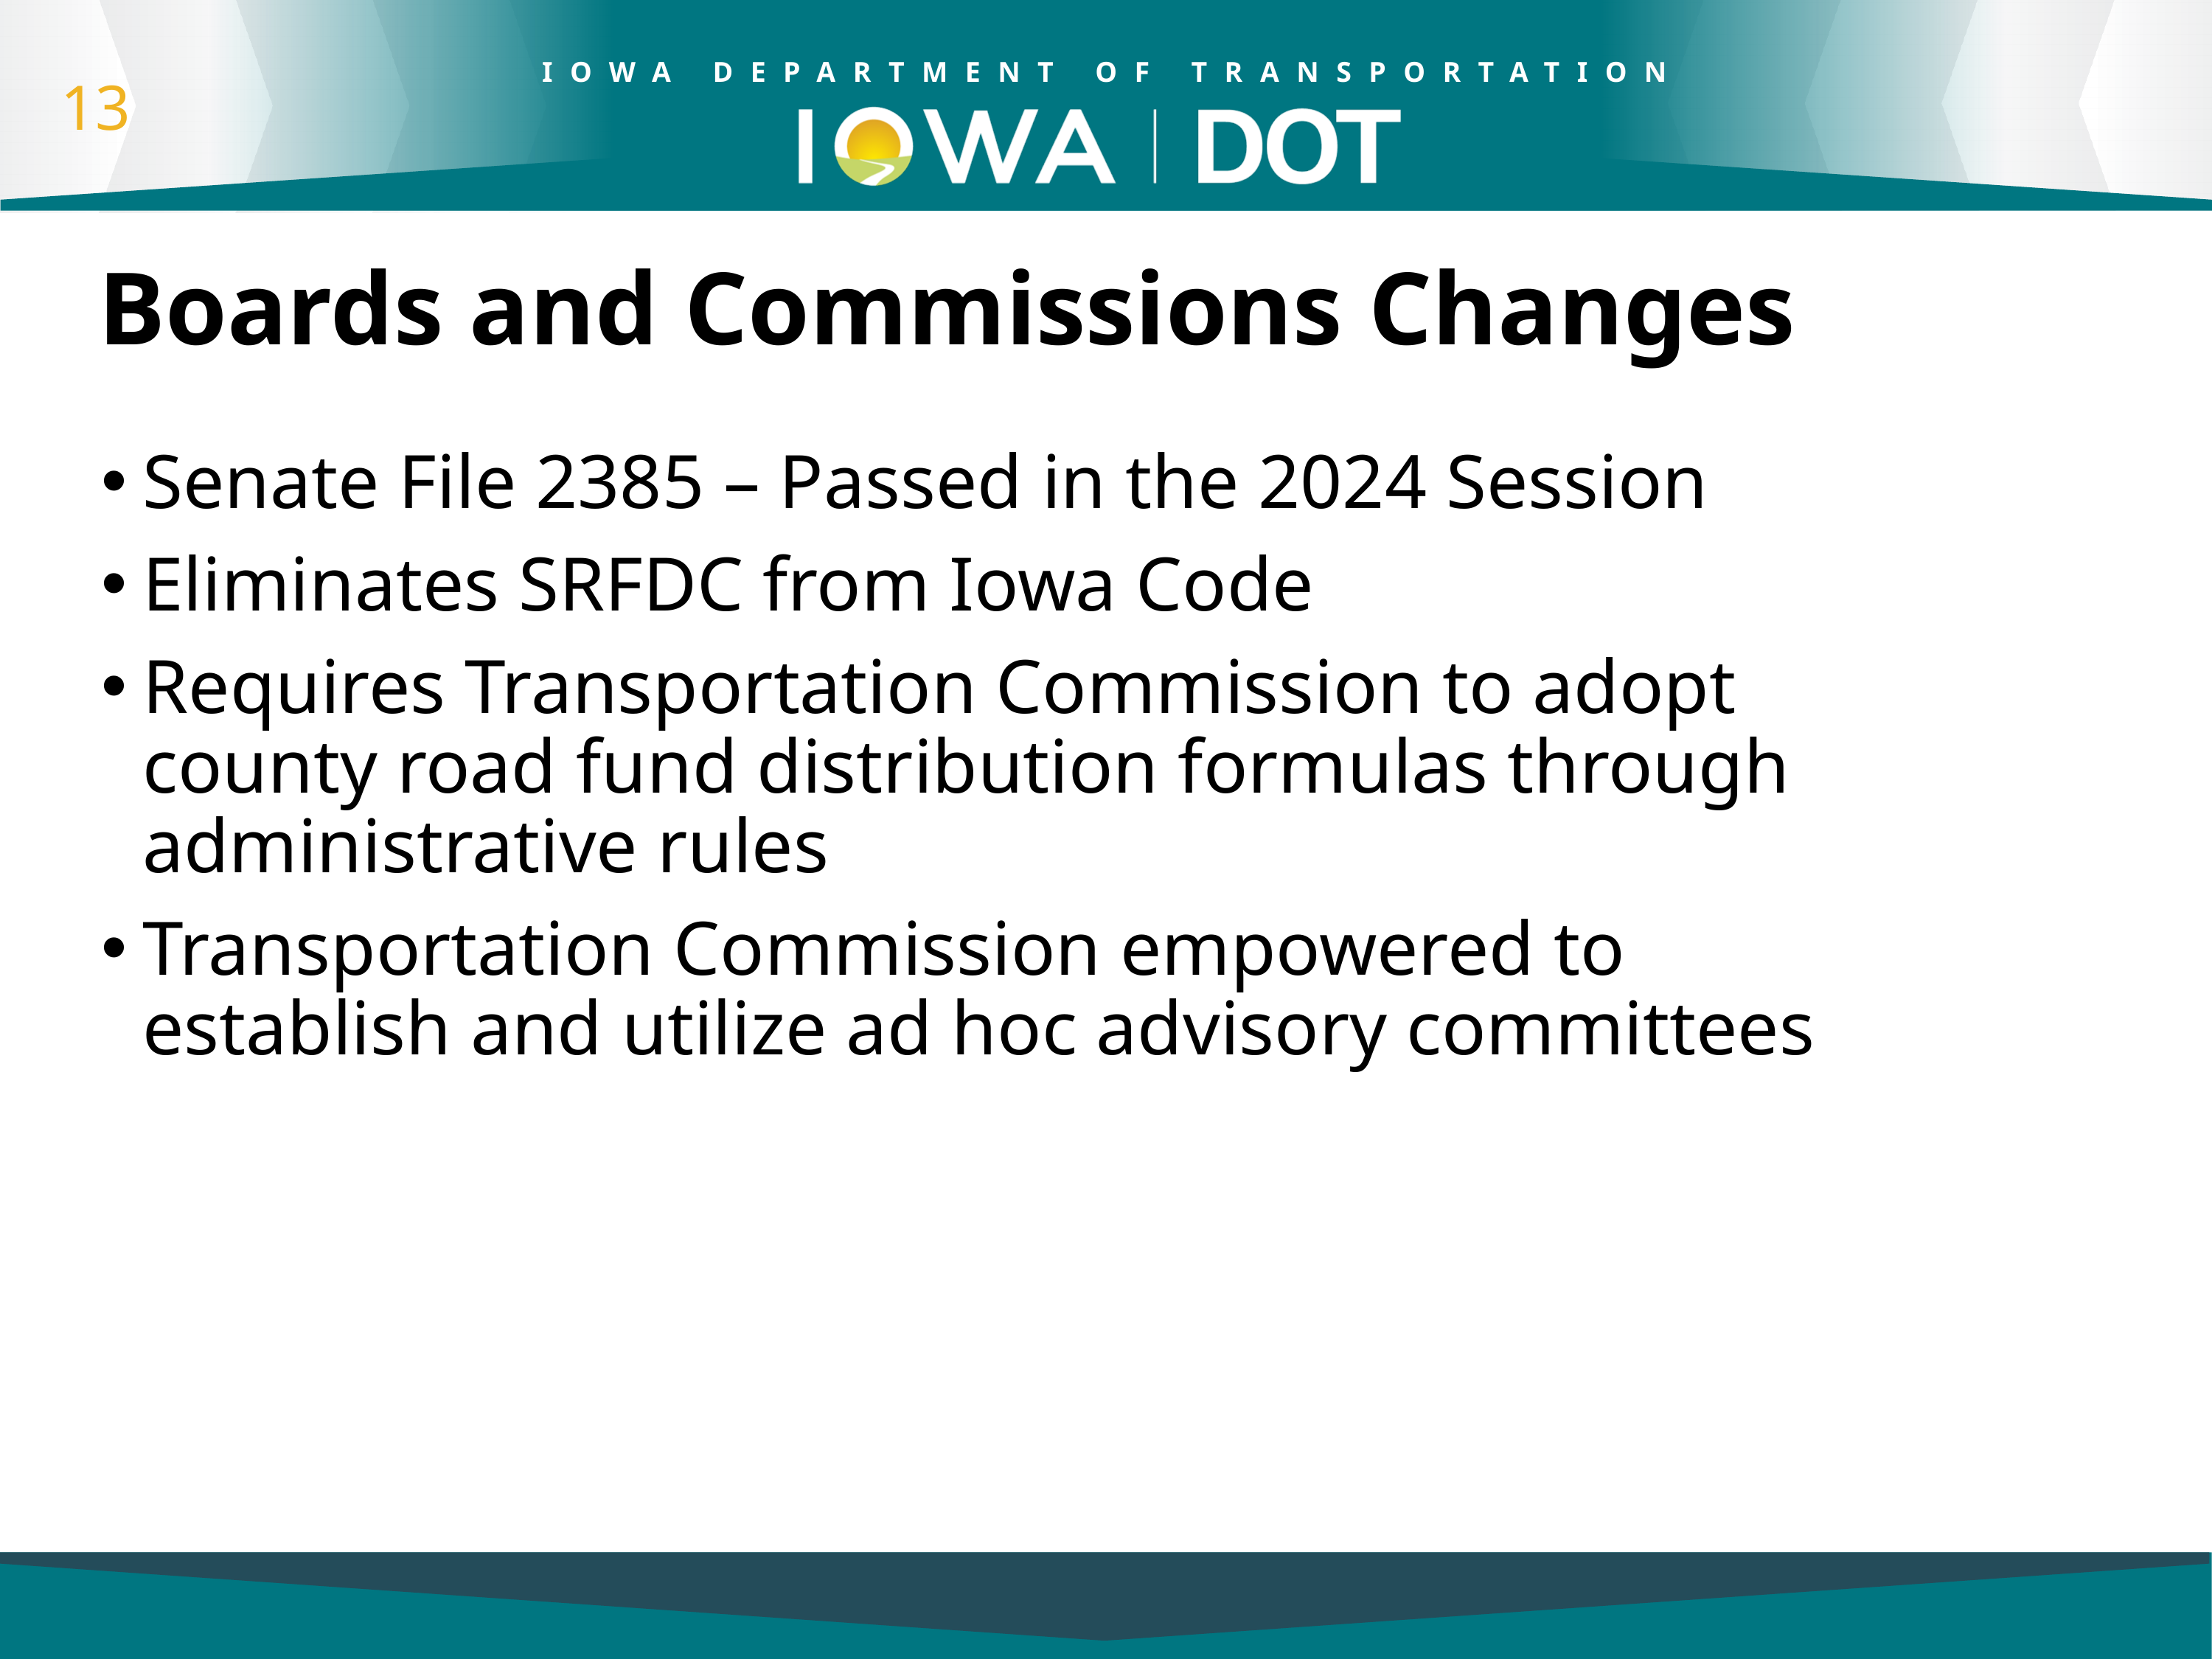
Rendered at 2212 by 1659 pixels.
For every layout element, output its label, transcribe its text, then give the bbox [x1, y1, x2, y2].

list Senate File 2385 – Passed in the 2024 Session Eliminates SRFDC from Iowa Code Requires Transportation Commission to adopt county road fund distribution formulas through administrative rules Transportation Commission empowered to establish and utilize ad hoc advisory committees [90, 439, 1922, 1462]
picture [753, 64, 1447, 195]
picture [1557, 0, 2212, 199]
title Boards and Commissions Changes [87, 195, 1996, 430]
picture [0, 0, 657, 199]
